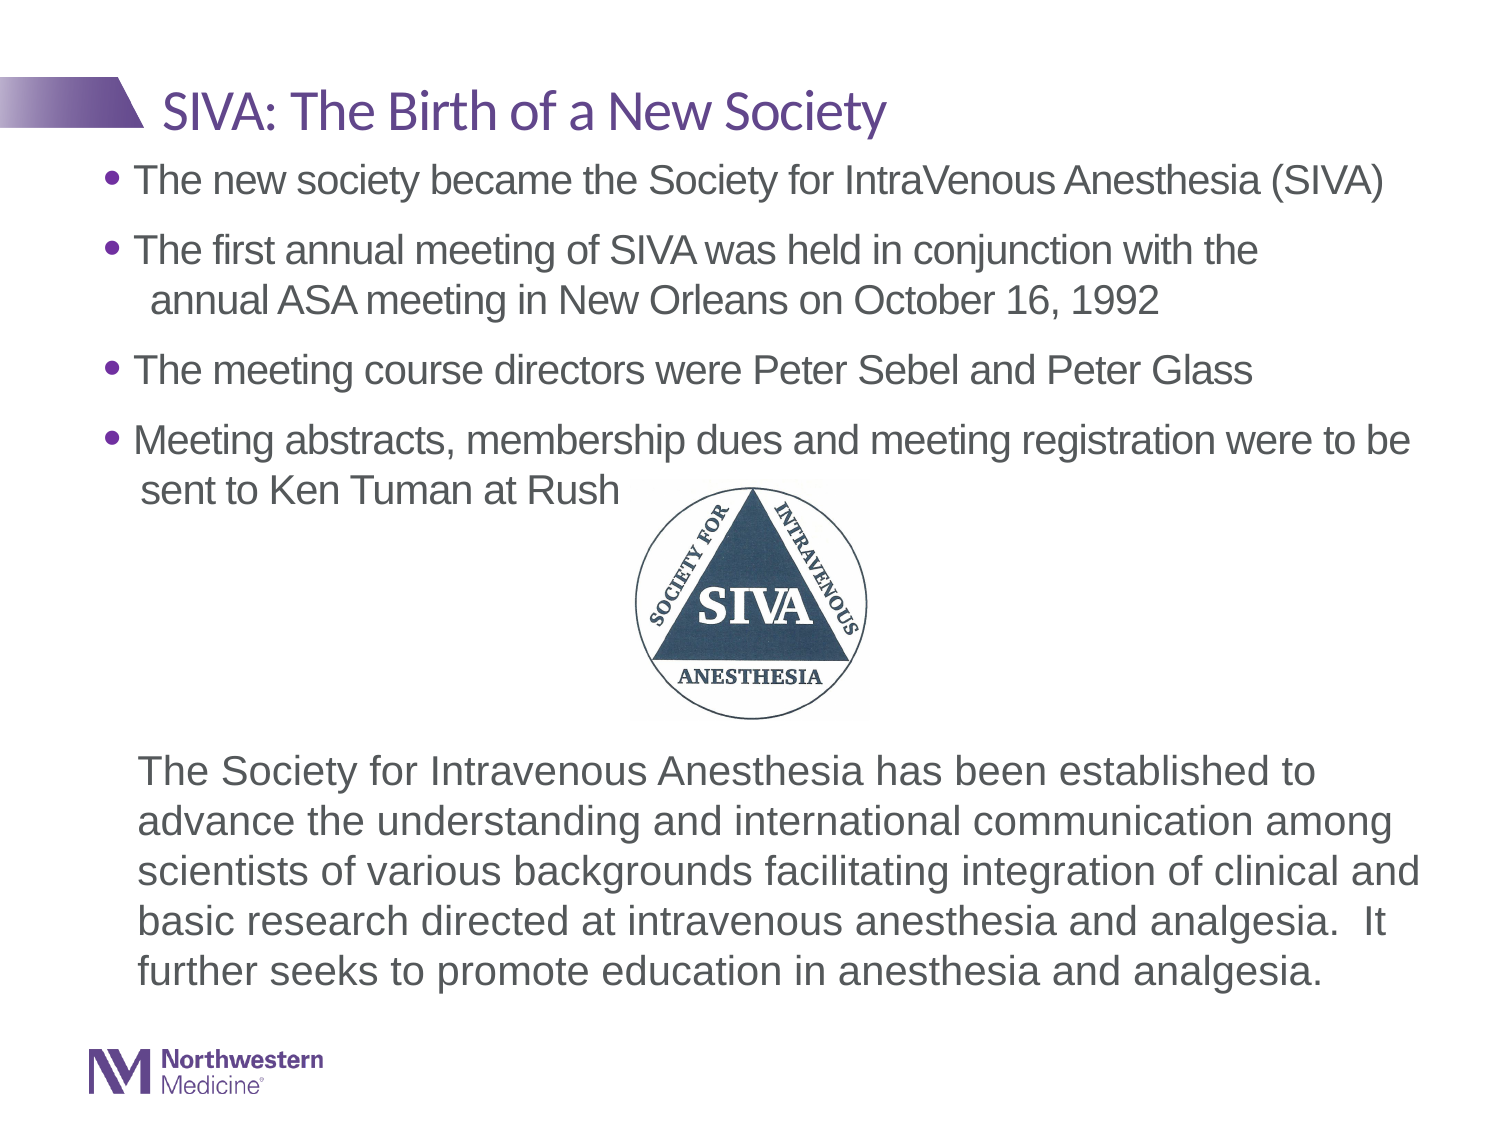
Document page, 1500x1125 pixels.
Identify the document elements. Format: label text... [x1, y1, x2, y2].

picture [630, 478, 870, 721]
picture [0, 77, 144, 128]
title SIVA: The Birth of a New Society [162, 24, 1428, 150]
text_box The Society for Intravenous Anesthesia has been established to advance the understanding and international communication among scientists of various backgrounds facilitating integration of clinical and basic research directed at intravenous anesthesia and analgesia. It further seeks to promote education in anesthesia and analgesia. [137, 743, 1438, 1019]
text_box The new society became the Society for IntraVenous Anesthesia (SIVA) The first annual meeting of SIVA was held in conjunction with the annual ASA meeting in New Orleans on October 16, 1992 The meeting course directors were Peter Sebel and Peter Glass Meeting abstracts, membership dues and meeting registration were to be sent to Ken Tuman at Rush [103, 152, 1428, 550]
picture [89, 1049, 323, 1094]
